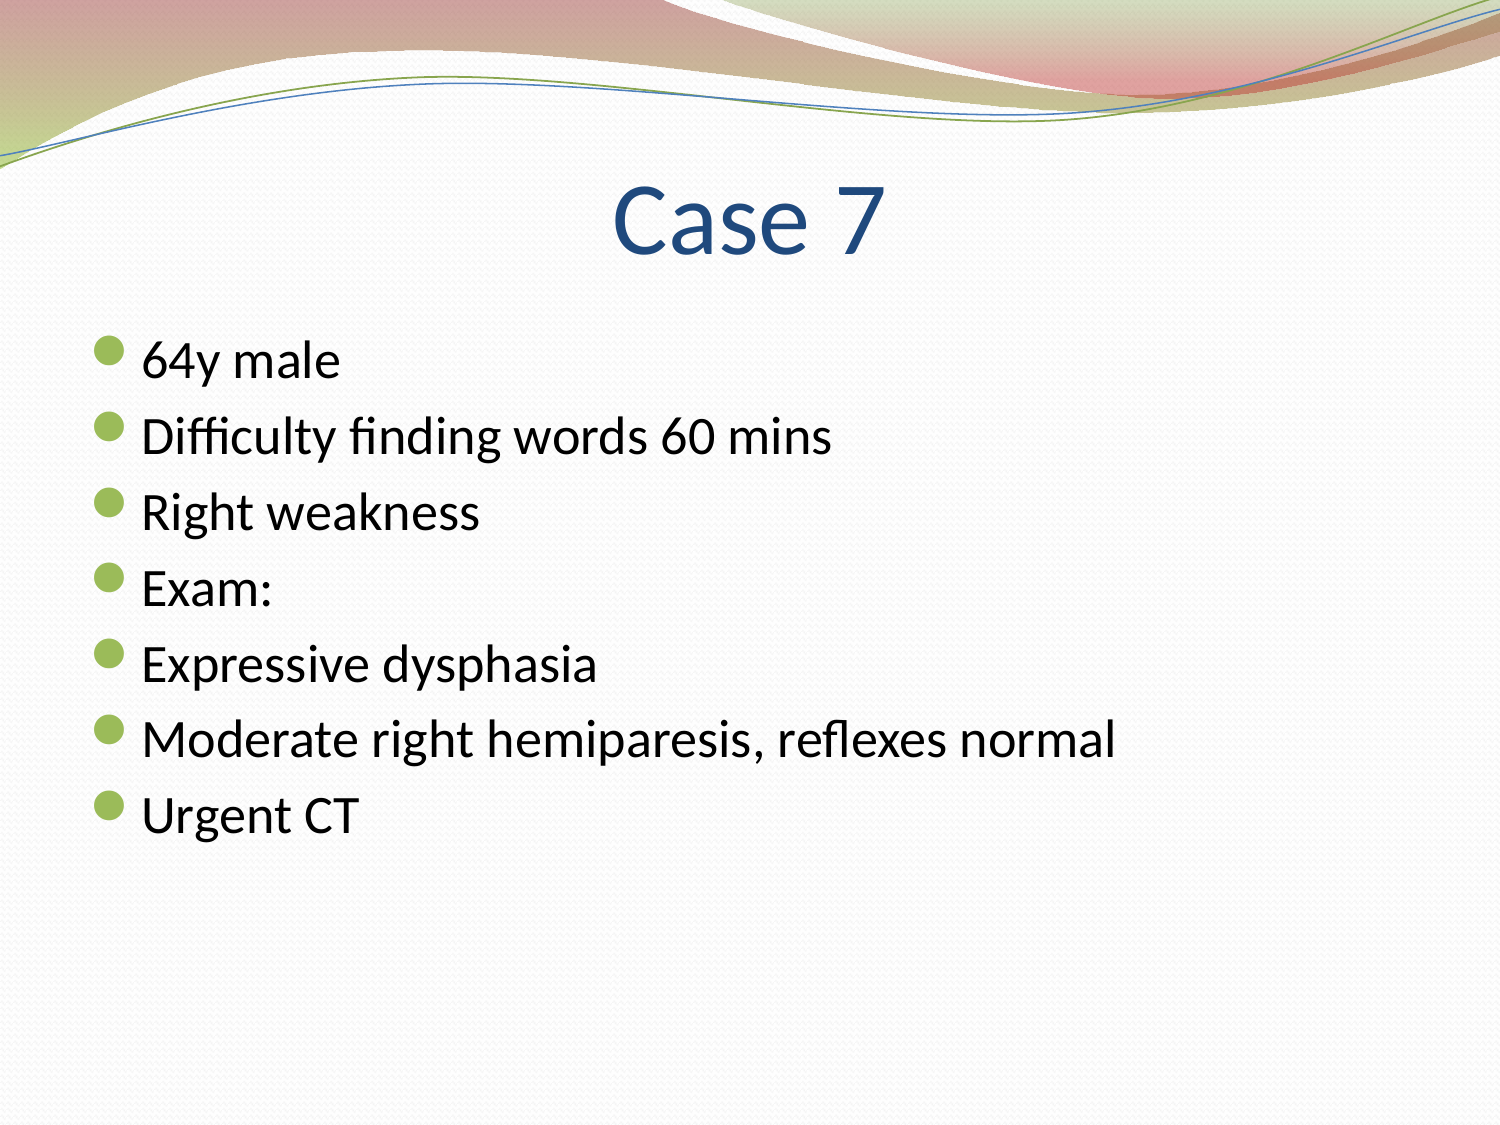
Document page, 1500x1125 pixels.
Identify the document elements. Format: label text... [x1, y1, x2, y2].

list 64y male Difficulty finding words 60 mins Right weakness Exam: Expressive dysphasia Moderate right hemiparesis, reflexes normal Urgent CT [75, 317, 1425, 1038]
title Case 7 [75, 115, 1425, 303]
